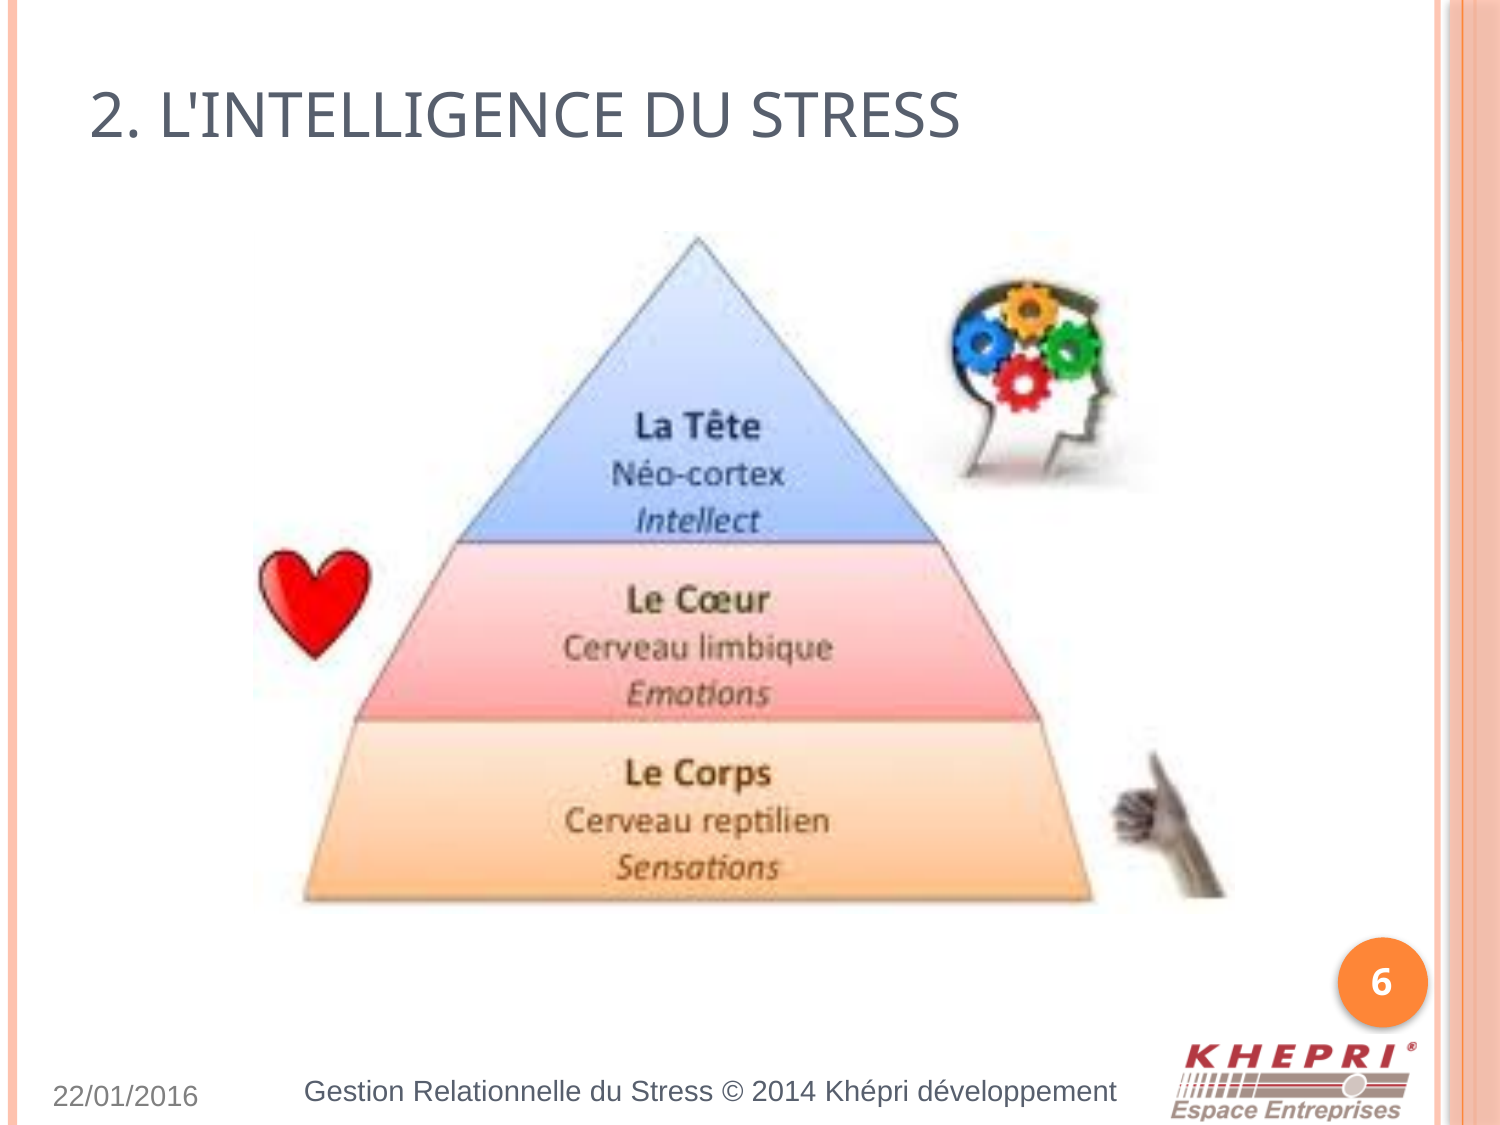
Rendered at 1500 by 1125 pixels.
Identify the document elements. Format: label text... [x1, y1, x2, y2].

picture [253, 231, 1235, 914]
picture [1163, 1034, 1419, 1125]
title 2. L'intelligence du stress [75, 45, 1300, 233]
